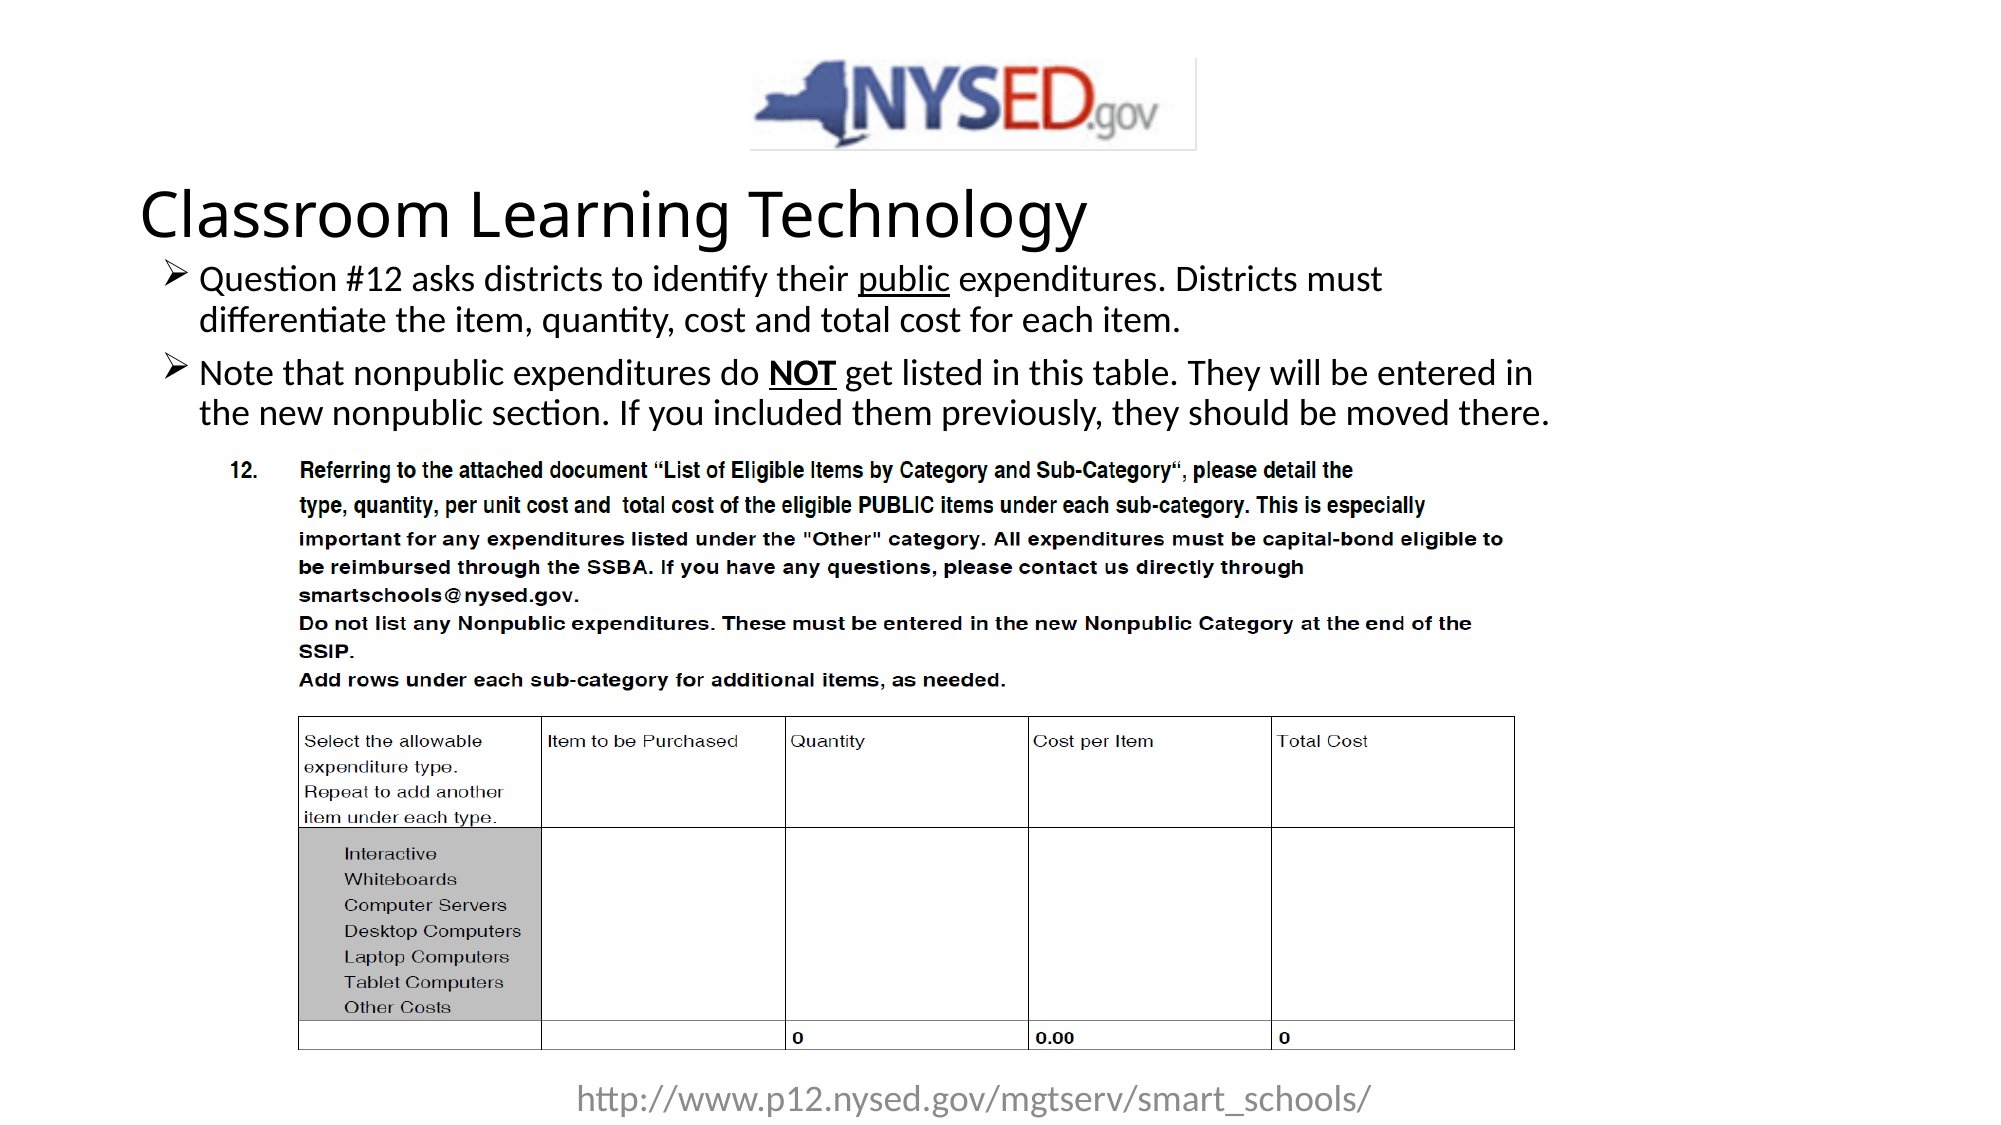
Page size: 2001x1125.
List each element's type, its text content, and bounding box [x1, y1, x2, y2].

footer http://www.p12.nysed.gov/mgtserv/smart_schools/ [506, 1066, 1442, 1125]
picture [224, 455, 1532, 1062]
picture [750, 58, 1199, 153]
title Classroom Learning Technology [124, 137, 1235, 259]
list Question #12 asks districts to identify their public expenditures. Districts must differentiate the item, quantity, cost and total cost for each item. Note that nonpublic expenditures do NOT get listed in this table. They will be entered in the new nonpublic section. If you included them previously, they should be moved there. [146, 252, 1585, 448]
